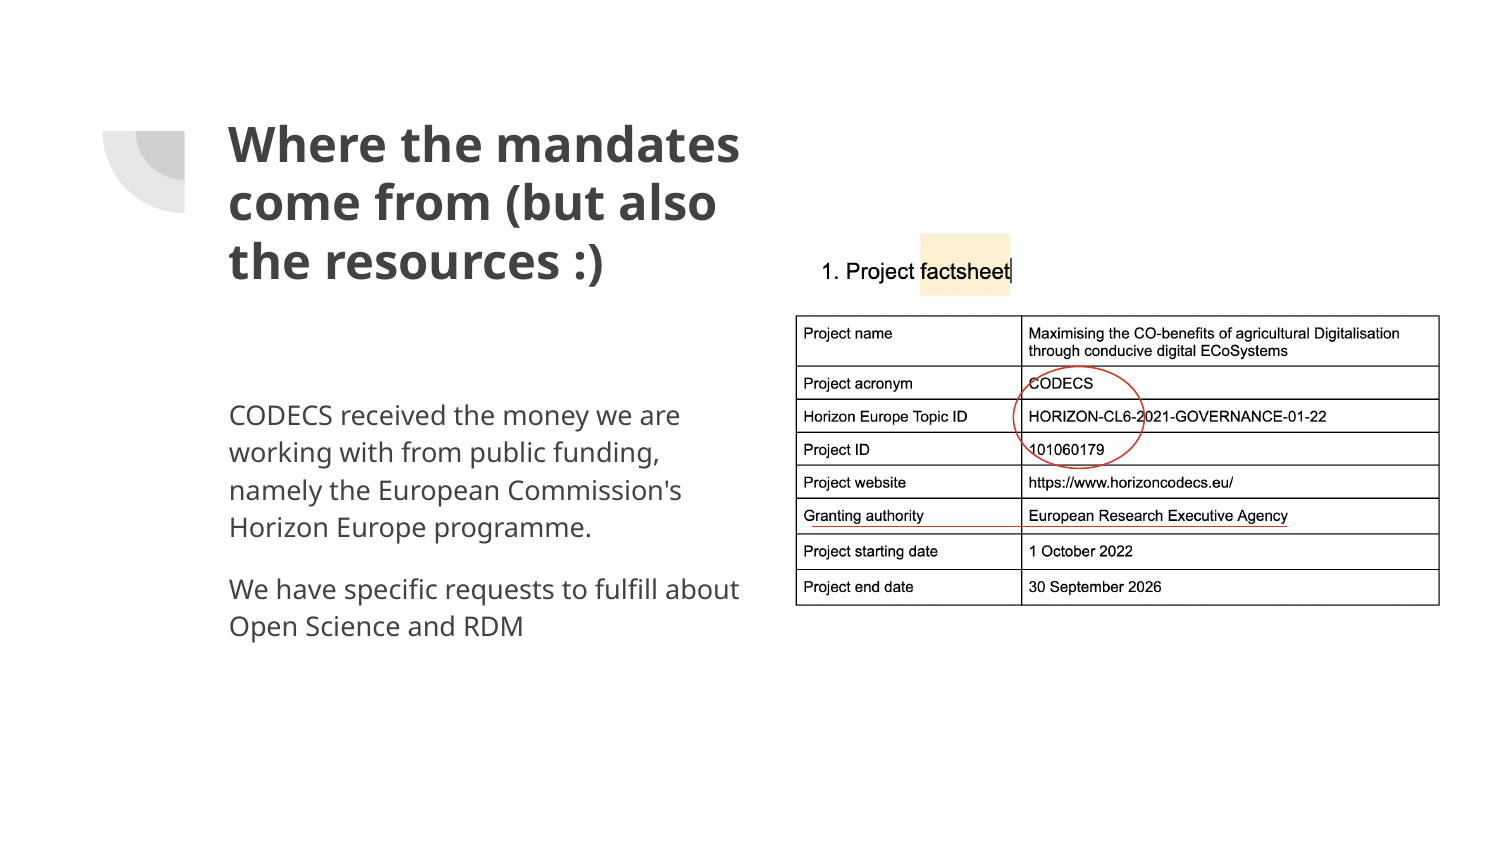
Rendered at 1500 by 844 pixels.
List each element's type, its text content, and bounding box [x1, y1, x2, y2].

picture [755, 231, 1461, 613]
title Where the mandates come from (but also the resources :) [213, 98, 758, 359]
list CODECS received the money we are working with from public funding, namely the European Commission's Horizon Europe programme. We have specific requests to fulfill about Open Science and RDM [213, 378, 758, 744]
